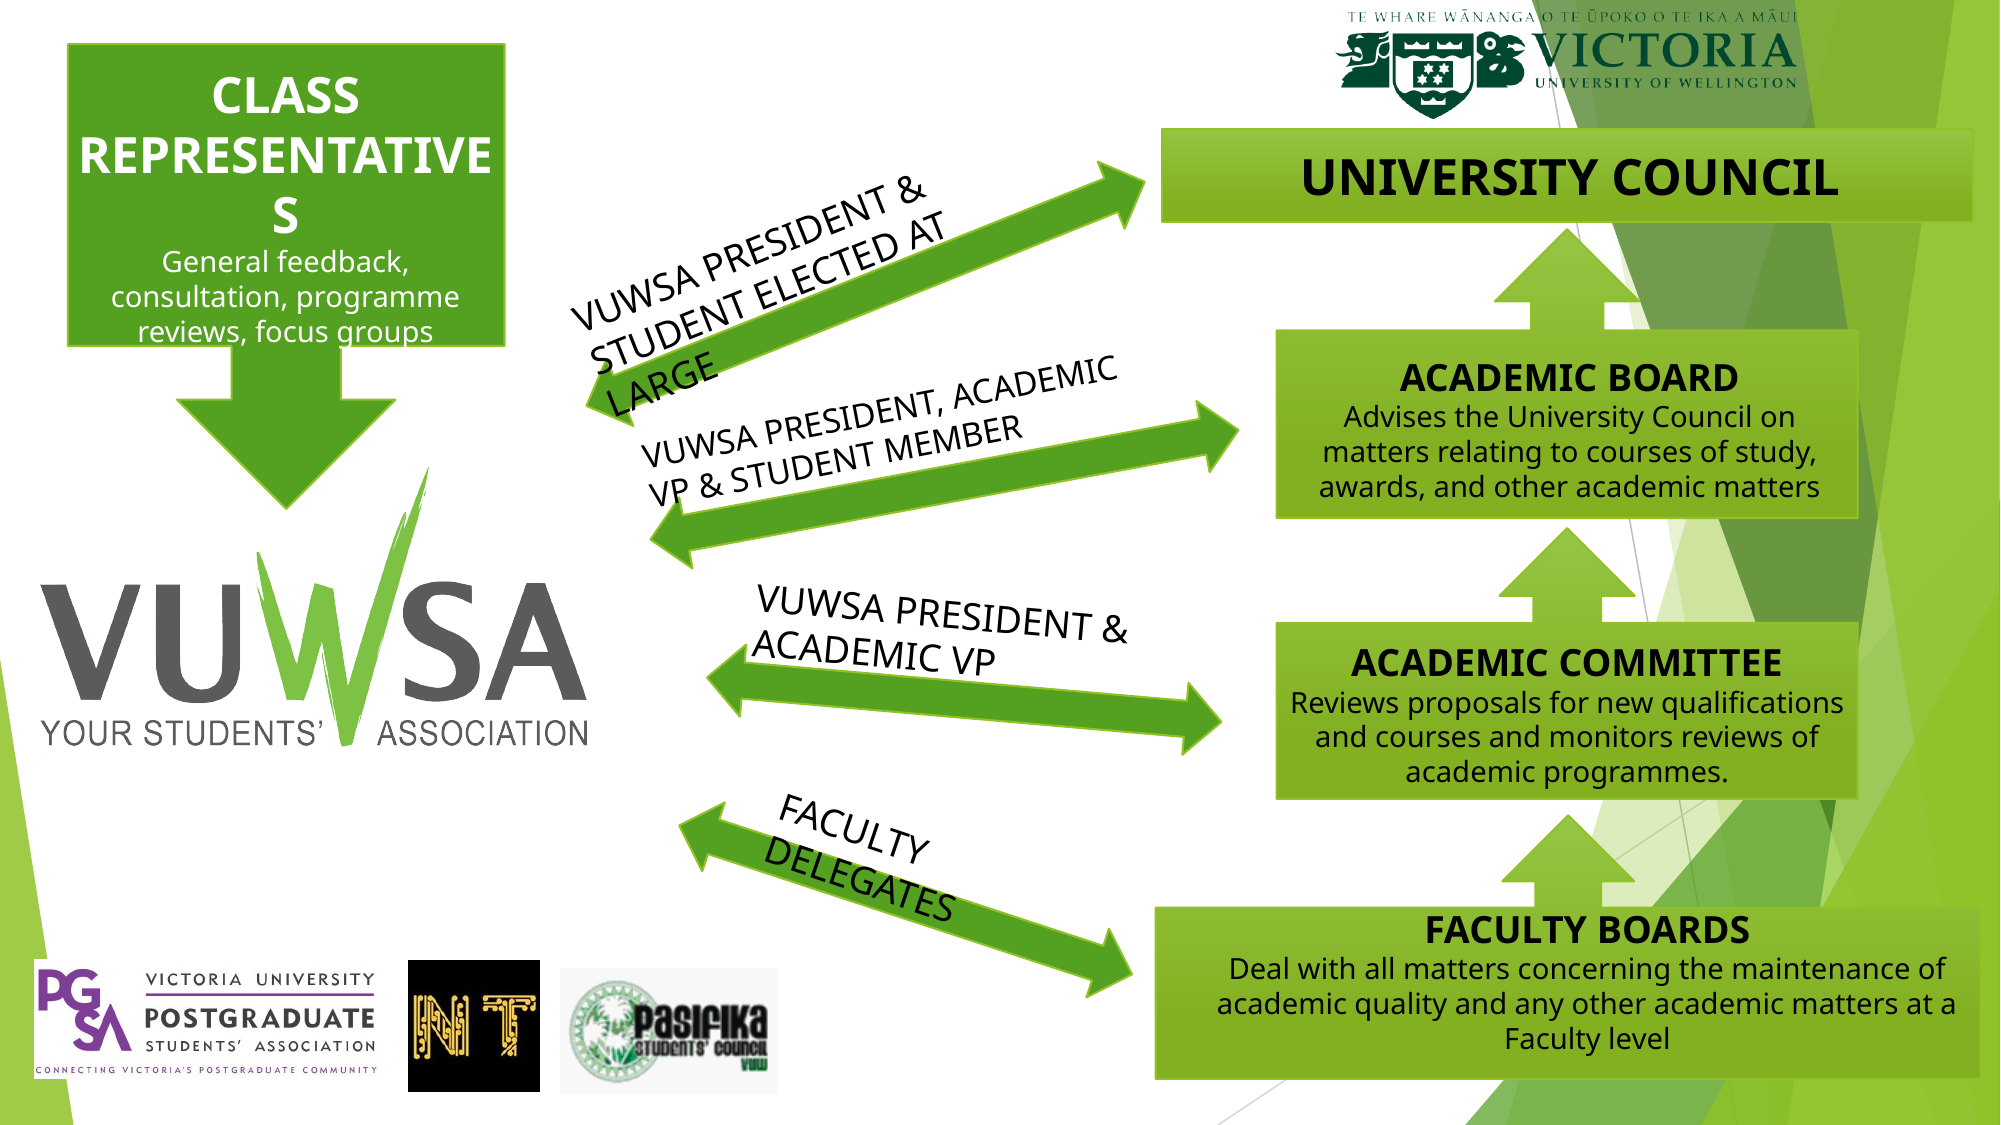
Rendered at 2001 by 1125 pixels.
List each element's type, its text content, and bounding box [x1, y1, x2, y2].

text_box VUWSA PRESIDENT, ACADEMIC VP & STUDENT MEMBER [622, 327, 1183, 527]
text_box [707, 644, 1222, 755]
text_box CLASS REPRESENTATIVES General feedback, consultation, programme reviews, focus groups [61, 56, 510, 347]
picture [560, 968, 779, 1095]
picture [407, 959, 540, 1092]
picture [1334, 7, 1800, 121]
text_box [650, 401, 1239, 569]
picture [40, 467, 590, 756]
text_box [1161, 129, 1973, 222]
text_box [68, 44, 505, 56]
text_box [679, 802, 1133, 998]
text_box [1276, 229, 1858, 518]
text_box FACULTY BOARDS Deal with all matters concerning the maintenance of academic quality and any other academic matters at a Faculty level [1174, 898, 2000, 1020]
text_box [177, 347, 396, 465]
text_box FACULTY DELEGATES [756, 770, 1013, 908]
text_box [1276, 528, 1858, 631]
text_box ACADEMIC COMMITTEE Reviews proposals for new qualifications and courses and monitors reviews of academic programmes. [1261, 631, 1874, 773]
text_box [1276, 773, 1858, 799]
text_box VUWSA PRESIDENT & ACADEMIC VP [739, 564, 1253, 671]
picture [33, 959, 388, 1080]
text_box ACADEMIC BOARD Advises the University Council on matters relating to courses of study, awards, and other academic matters [1280, 346, 1860, 506]
text_box [1502, 815, 1635, 898]
text_box [586, 161, 1145, 426]
text_box VUWSA PRESIDENT & STUDENT ELECTED AT LARGE [550, 106, 1070, 397]
text_box UNIVERSITY COUNCIL [1173, 138, 1966, 195]
text_box [1155, 907, 1981, 1079]
